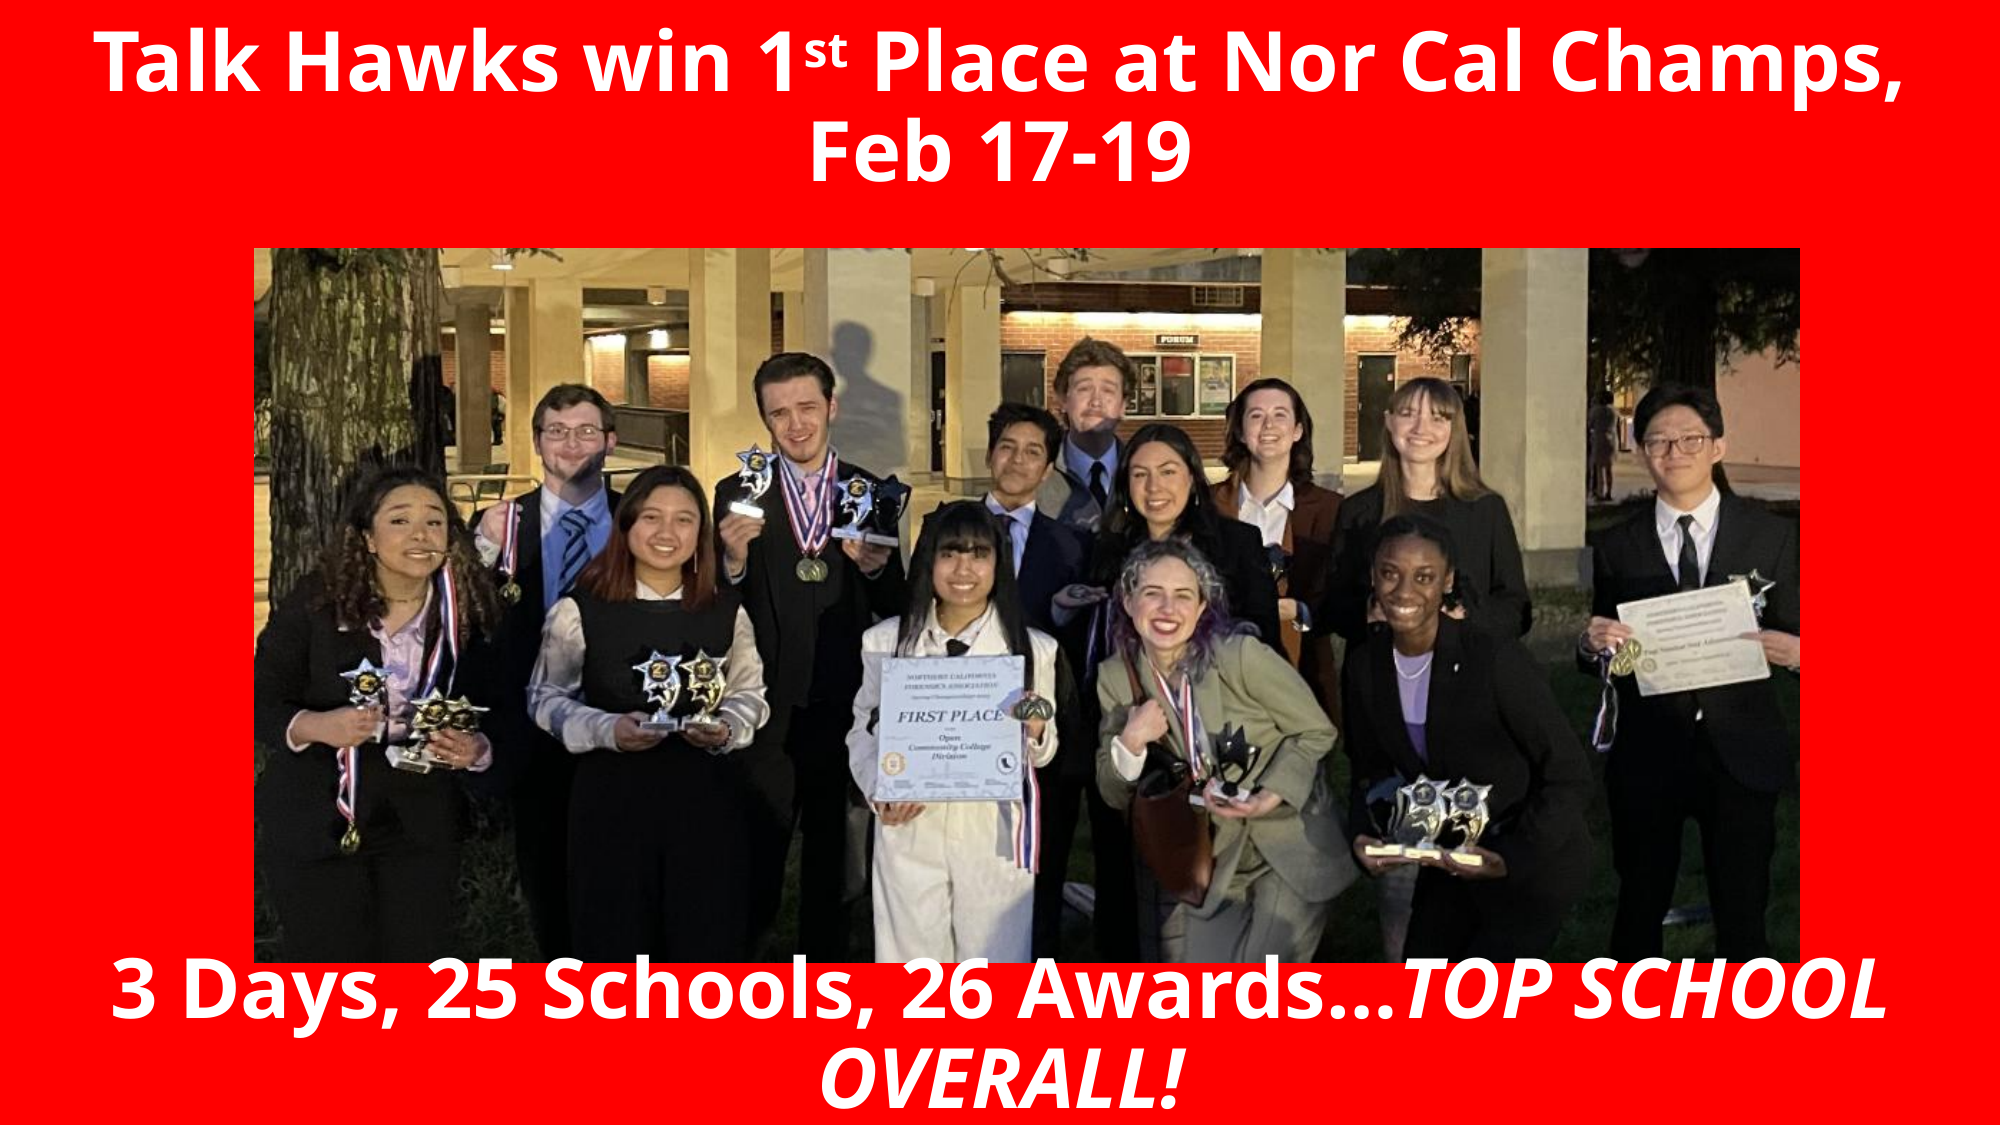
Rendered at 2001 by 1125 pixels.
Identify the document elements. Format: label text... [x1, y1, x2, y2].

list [254, 248, 1800, 963]
title Talk Hawks win 1st Place at Nor Cal Champs, Feb 17-19 [0, 1, 2000, 219]
text_box 3 Days, 25 Schools, 26 Awards…TOP SCHOOL OVERALL! [20, 927, 1982, 1125]
